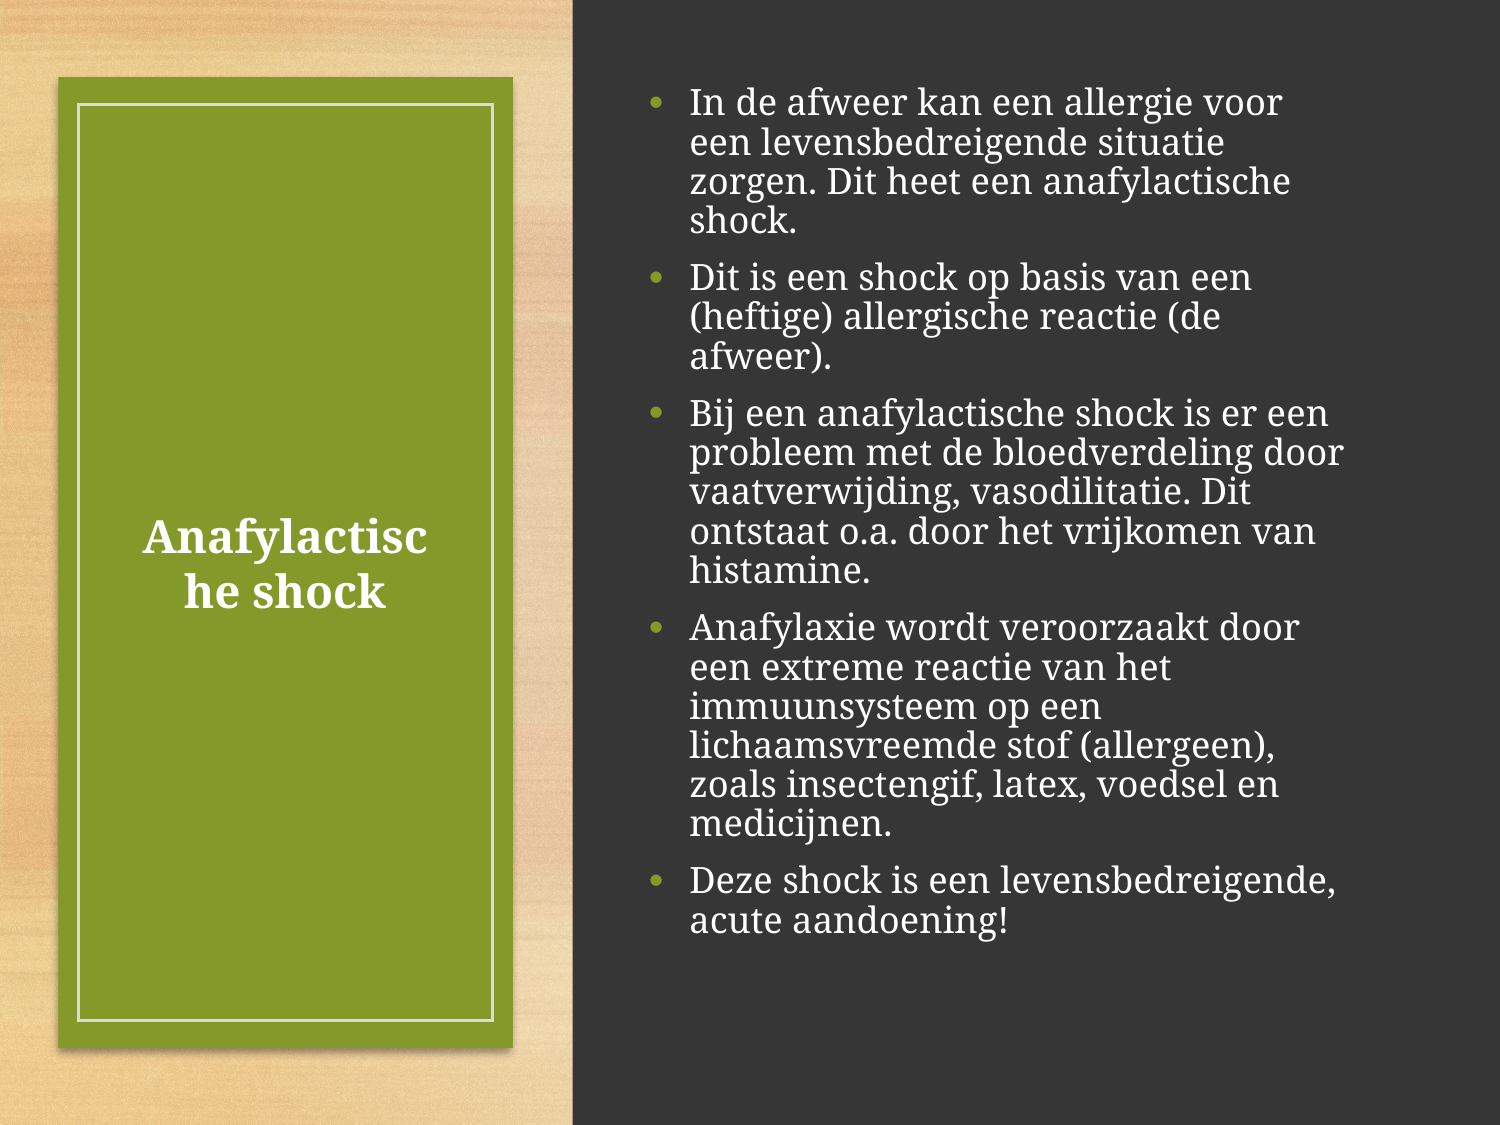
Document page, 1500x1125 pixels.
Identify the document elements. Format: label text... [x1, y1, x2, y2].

text_box [571, 0, 1500, 1125]
text_box [78, 103, 493, 1021]
text_box [57, 76, 514, 1049]
text_box [0, 0, 571, 1125]
title Anafylactische shock [117, 156, 454, 968]
list In de afweer kan een allergie voor een levensbedreigende situatie zorgen. Dit heet een anafylactische shock. Dit is een shock op basis van een (heftige) allergische reactie (de afweer). Bij een anafylactische shock is er een probleem met de bloedverdeling door vaatverwijding, vasodilitatie. Dit ontstaat o.a. door het vrijkomen van histamine. Anafylaxie wordt veroorzaakt door een extreme reactie van het immuunsysteem op een lichaamsvreemde stof (allergeen), zoals insectengif, latex, voedsel en medicijnen. Deze shock is een levensbedreigende, acute aandoening! [633, 77, 1367, 964]
